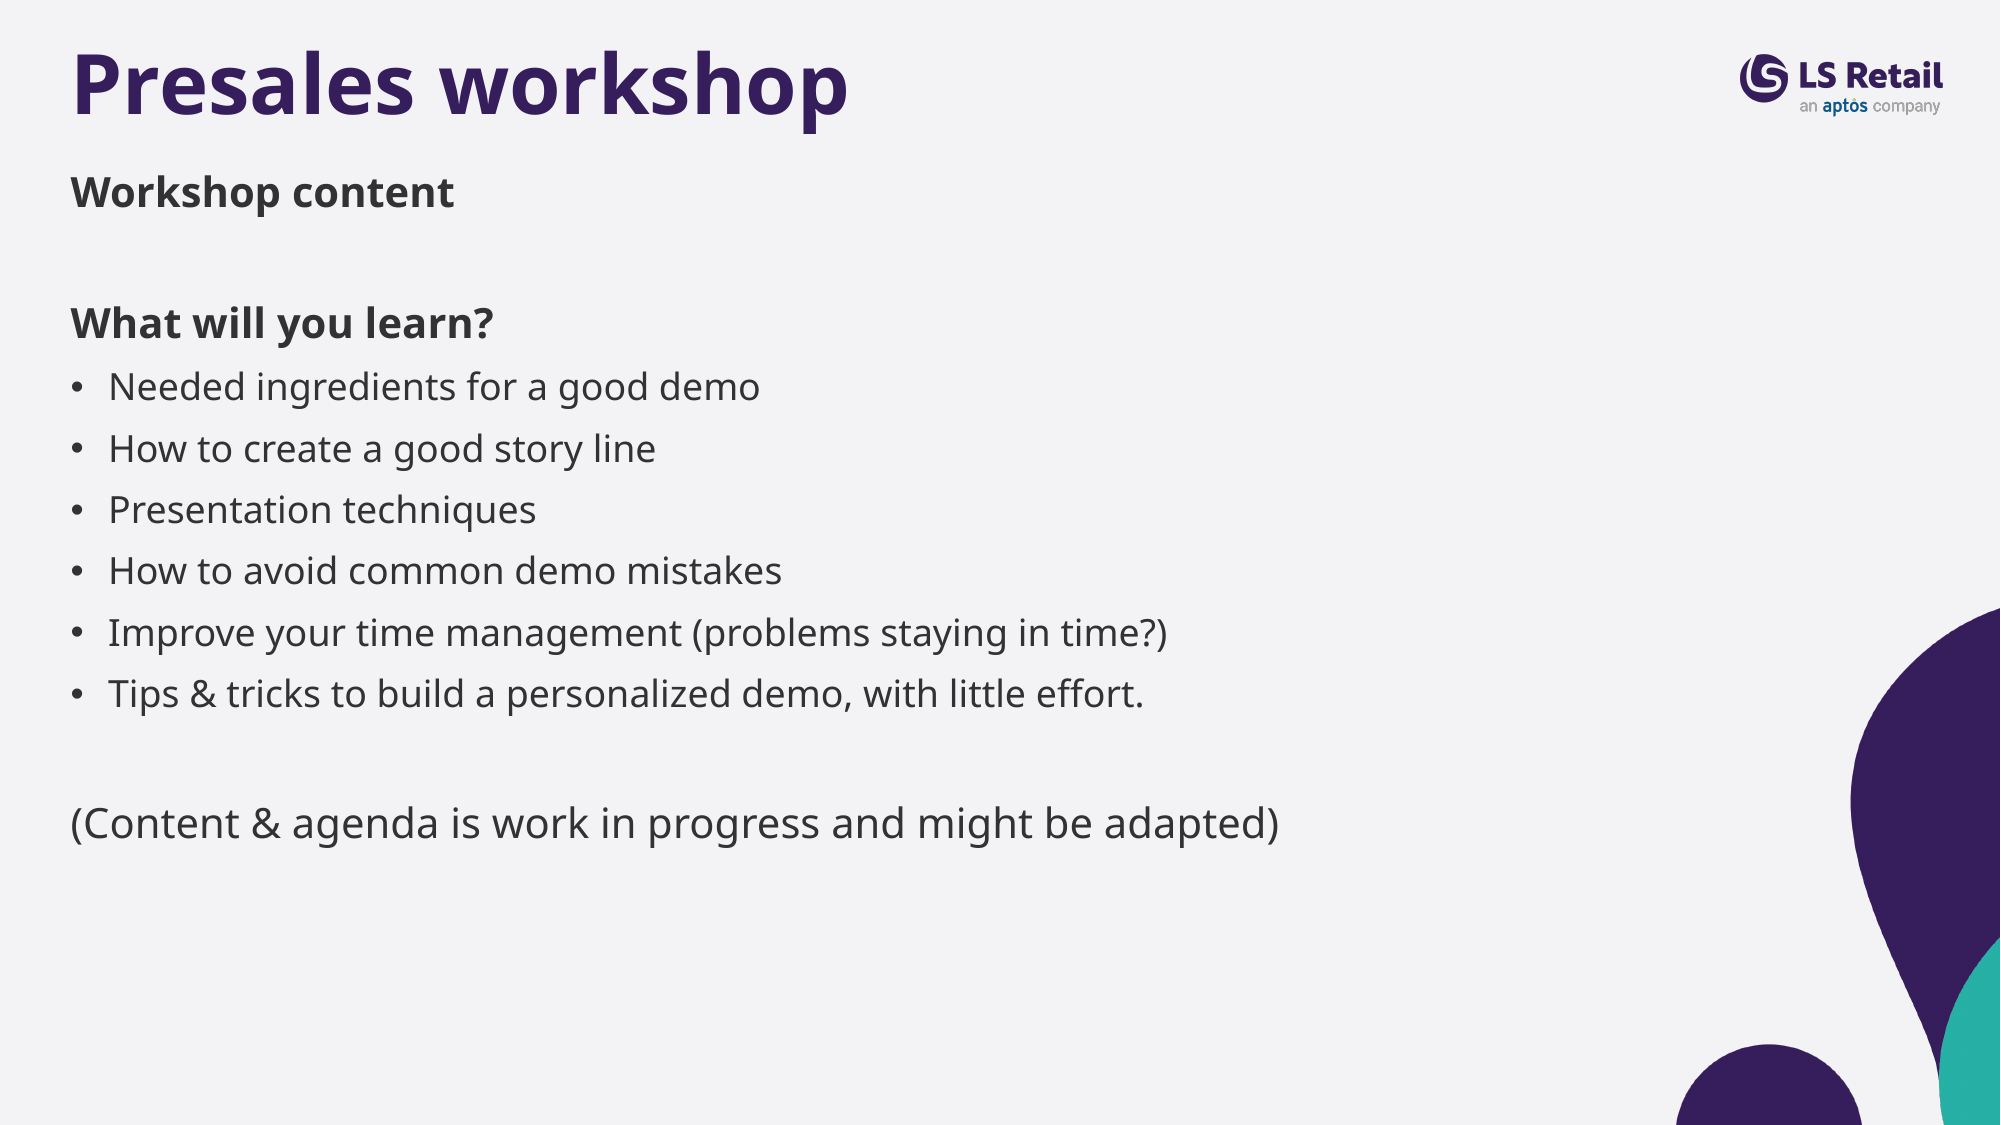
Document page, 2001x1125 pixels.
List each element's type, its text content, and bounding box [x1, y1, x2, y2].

title Presales workshop [55, 34, 1694, 132]
picture [1631, 0, 2000, 1125]
list Workshop content What will you learn? Needed ingredients for a good demo How to create a good story line Presentation techniques How to avoid common demo mistakes Improve your time management (problems staying in time?) Tips & tricks to build a personalized demo, with little effort. (Content & agenda is work in progress and might be adapted) [55, 163, 1833, 1036]
